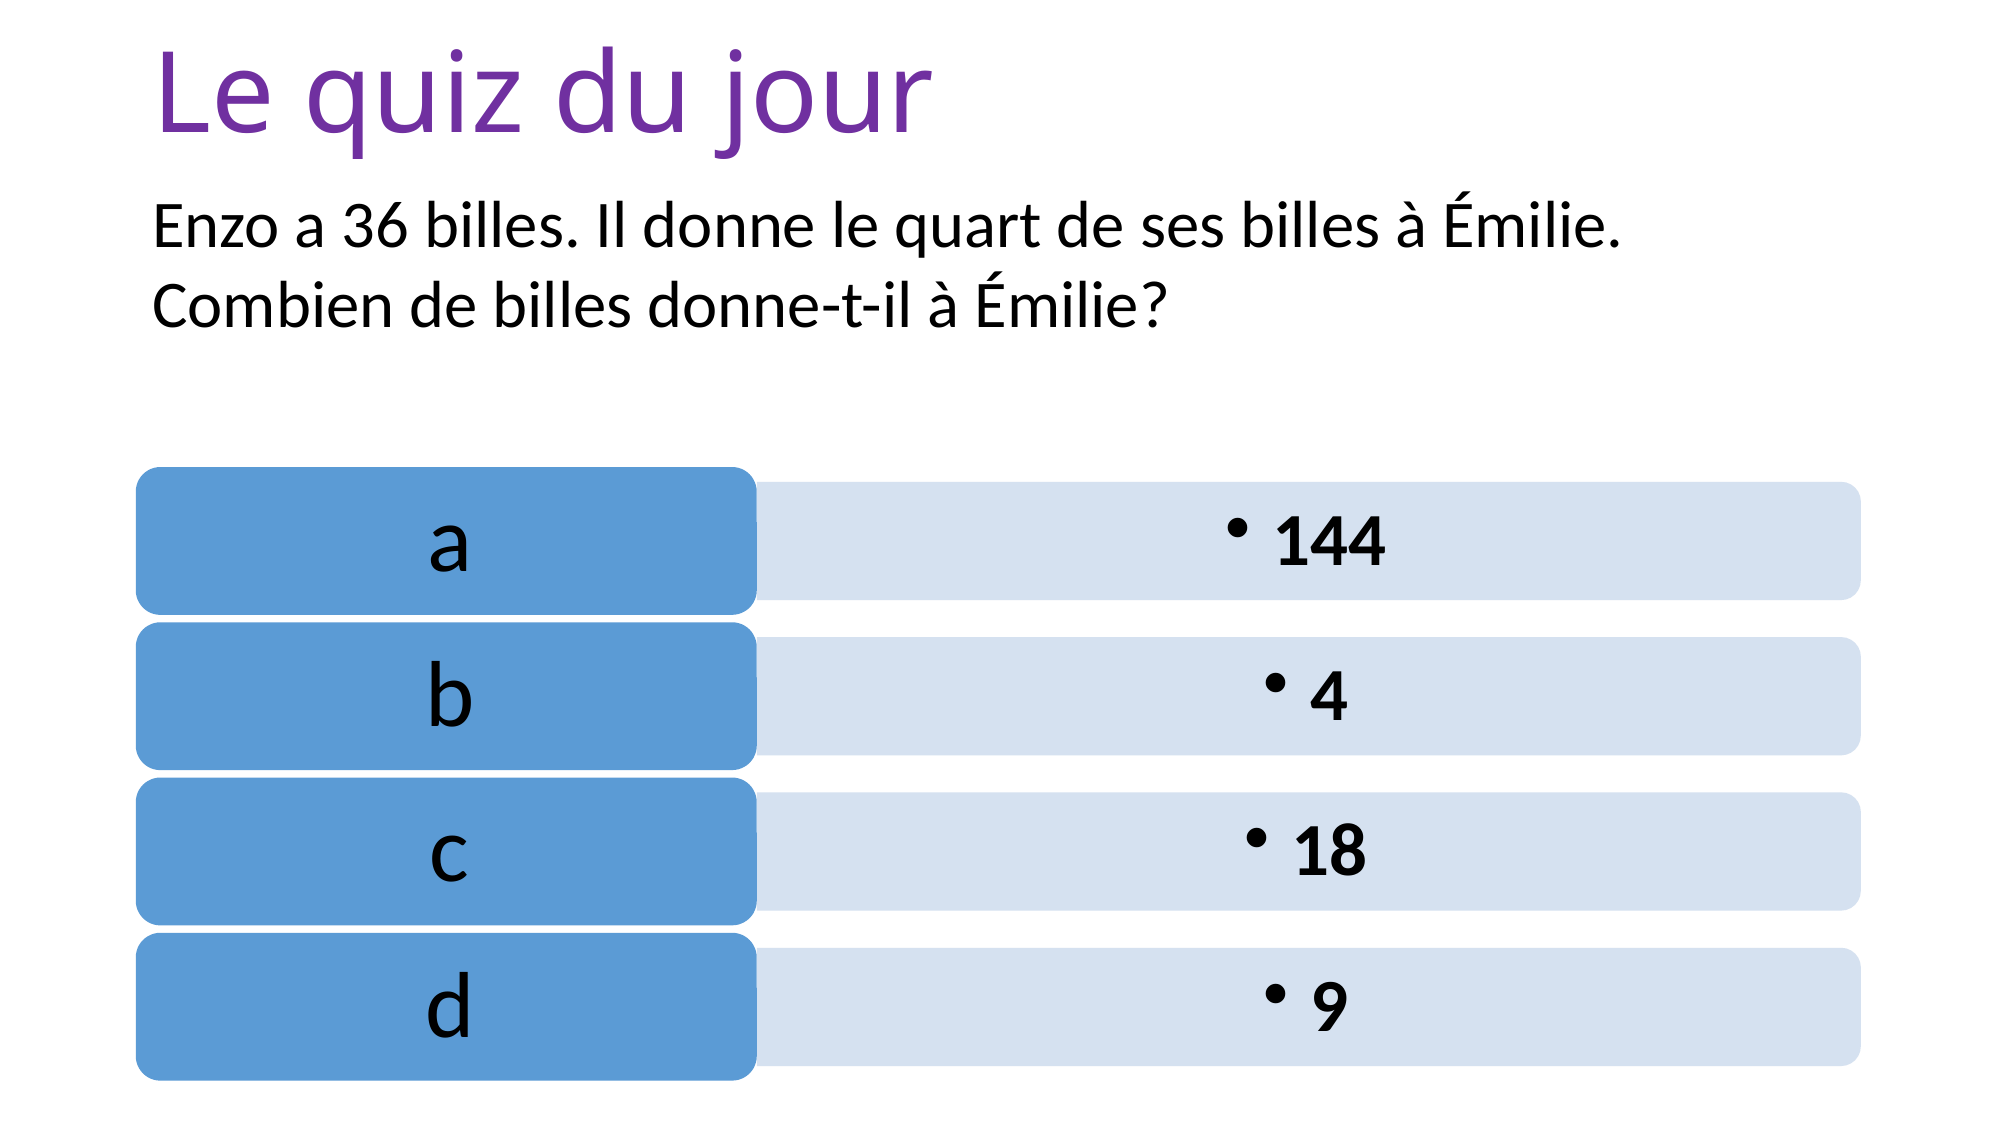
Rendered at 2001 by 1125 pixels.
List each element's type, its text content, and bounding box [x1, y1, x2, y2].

text_box Le quiz du jour [137, 27, 1863, 209]
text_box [135, 466, 1861, 1081]
text_box Enzo a 36 billes. Il donne le quart de ses billes à Émilie. Combien de billes donne-t-il à Émilie? [137, 209, 1767, 348]
